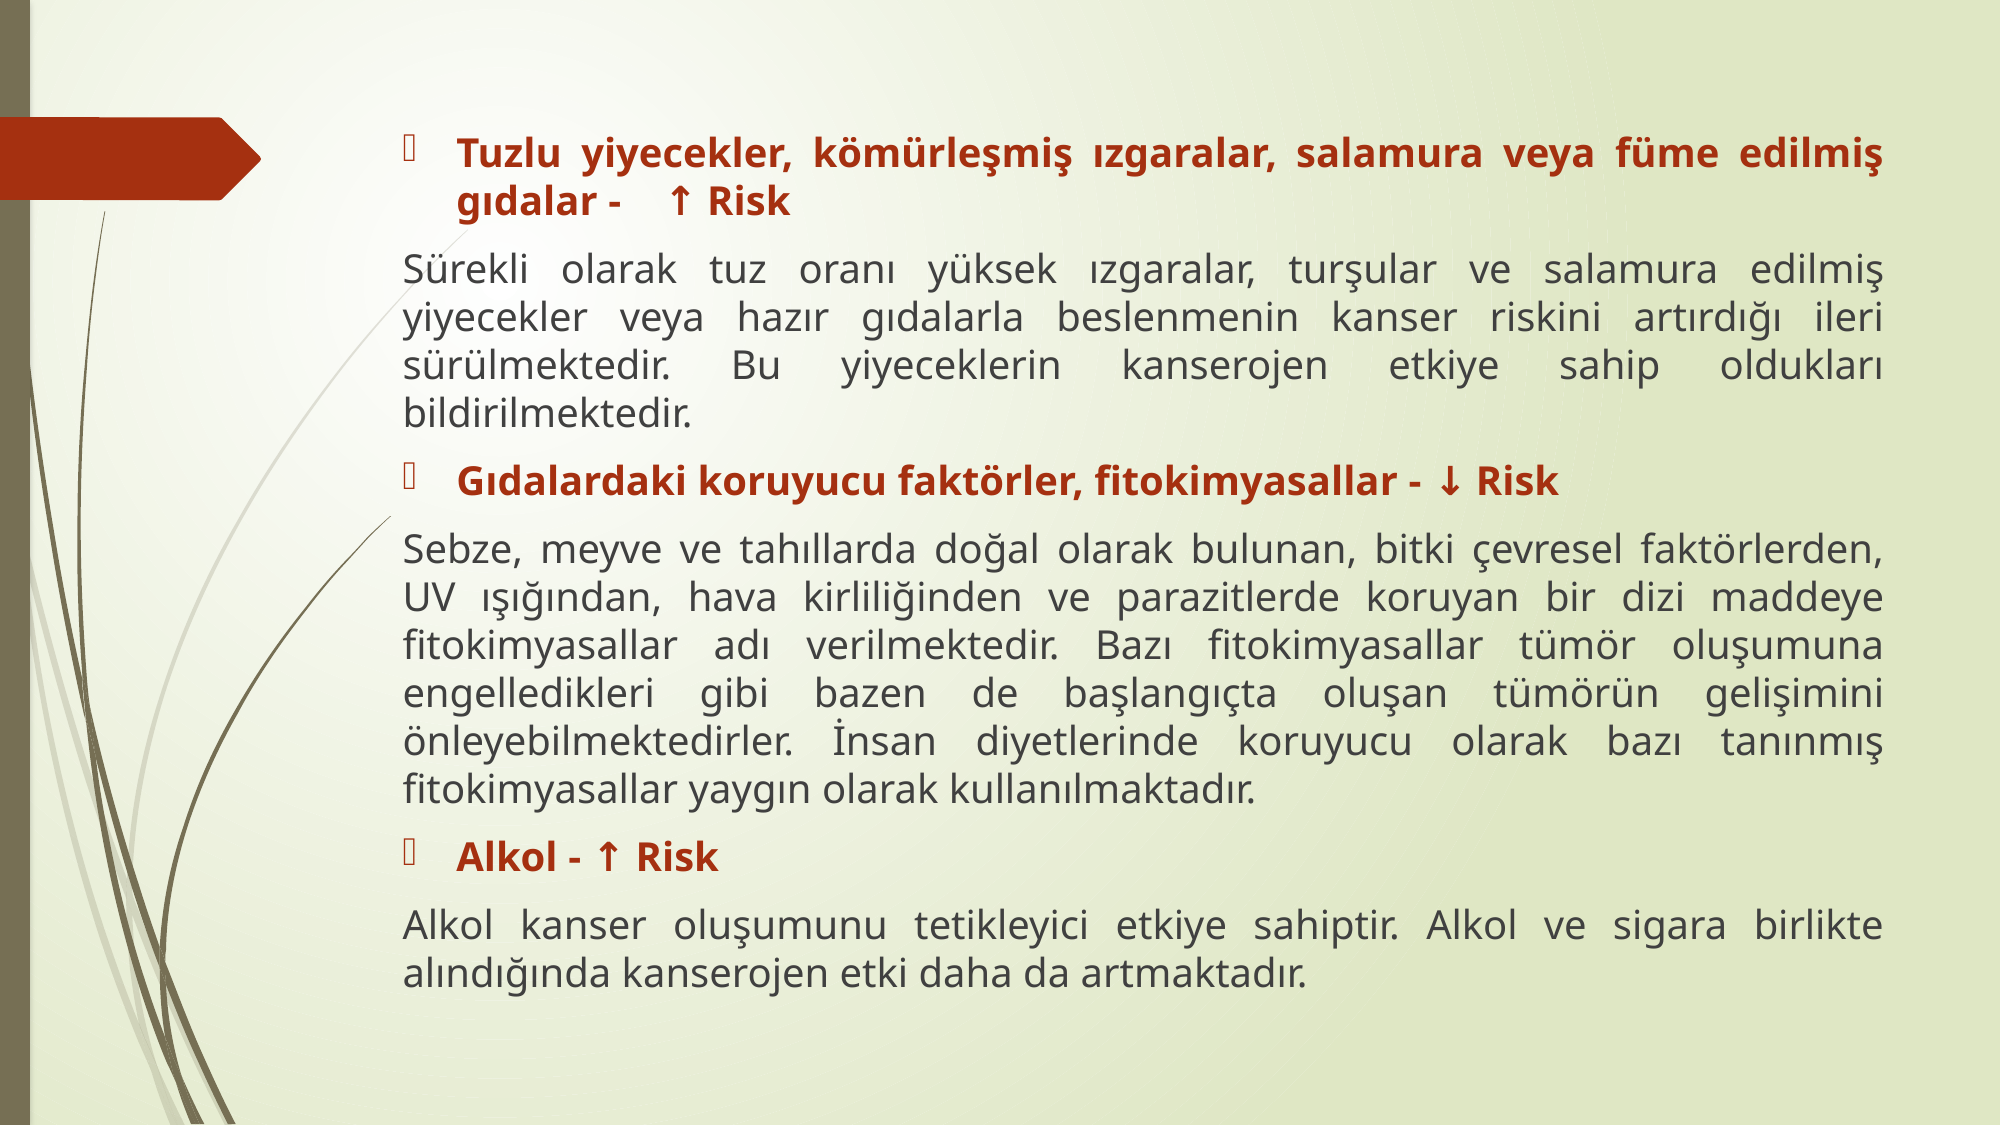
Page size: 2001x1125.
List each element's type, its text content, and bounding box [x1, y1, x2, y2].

list Tuzlu yiyecekler, kömürleşmiş ızgaralar, salamura veya füme edilmiş gıdalar - ↑ Risk Sürekli olarak tuz oranı yüksek ızgaralar, turşular ve salamura edilmiş yiyecekler veya hazır gıdalarla beslenmenin kanser riskini artırdığı ileri sürülmektedir. Bu yiyeceklerin kanserojen etkiye sahip oldukları bildirilmektedir. Gıdalardaki koruyucu faktörler, fitokimyasallar - ↓ Risk Sebze, meyve ve tahıllarda doğal olarak bulunan, bitki çevresel faktörlerden, UV ışığından, hava kirliliğinden ve parazitlerde koruyan bir dizi maddeye fitokimyasallar adı verilmektedir. Bazı fitokimyasallar tümör oluşumuna engelledikleri gibi bazen de başlangıçta oluşan tümörün gelişimini önleyebilmektedirler. İnsan diyetlerinde koruyucu olarak bazı tanınmış fitokimyasallar yaygın olarak kullanılmaktadır. Alkol - ↑ Risk Alkol kanser oluşumunu tetikleyici etkiye sahiptir. Alkol ve sigara birlikte alındığında kanserojen etki daha da artmaktadır. [387, 120, 1901, 1013]
